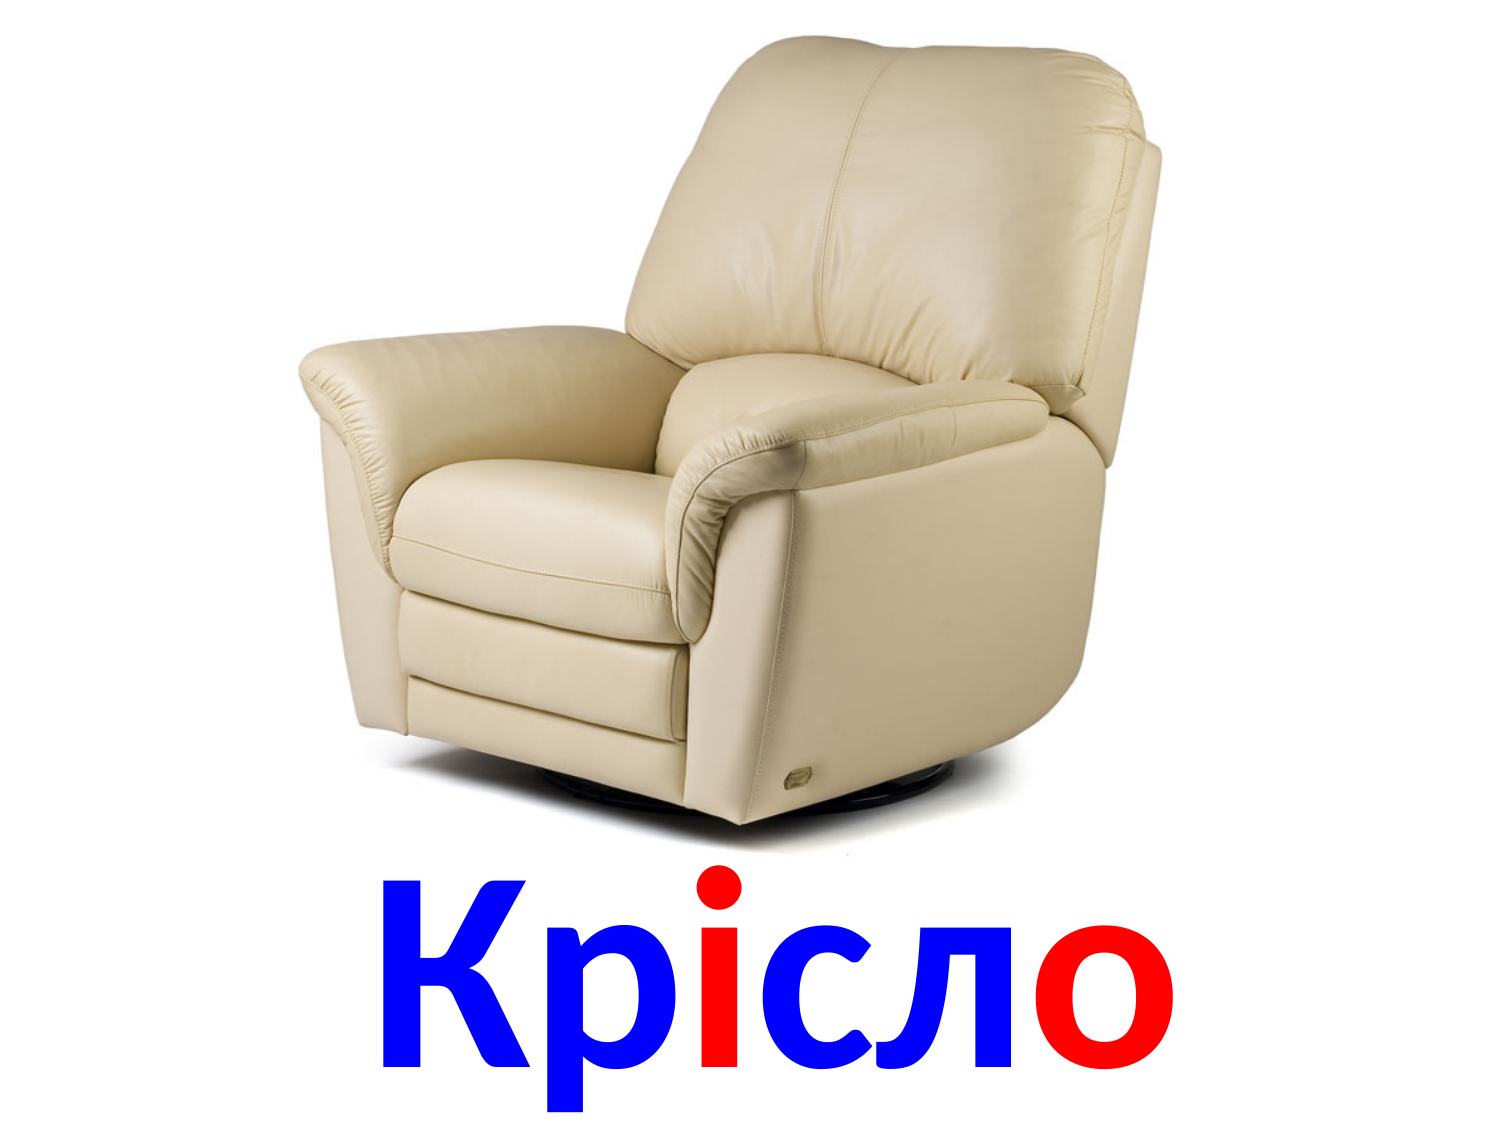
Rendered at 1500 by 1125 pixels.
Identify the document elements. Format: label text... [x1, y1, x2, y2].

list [277, 18, 1197, 858]
title Крісло [100, 798, 1451, 1106]
